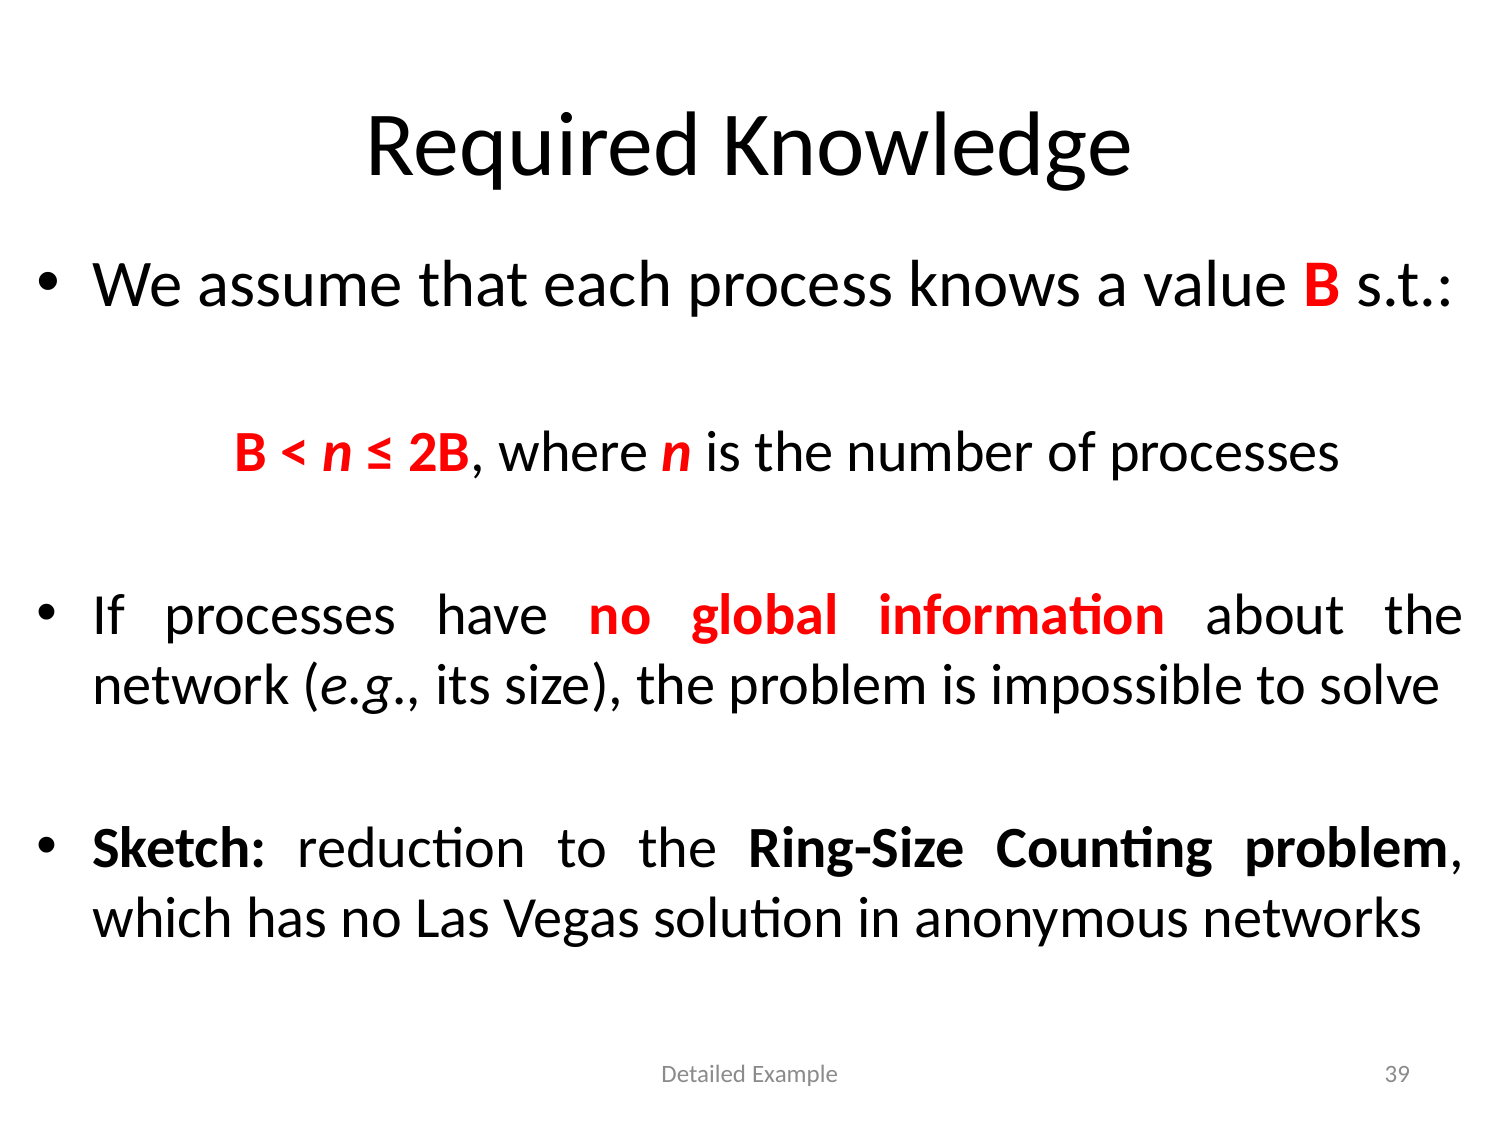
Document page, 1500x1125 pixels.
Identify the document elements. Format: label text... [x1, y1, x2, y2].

footer Detailed Example [512, 1042, 988, 1103]
list We assume that each process knows a value B s.t.: B < n ≤ 2B, where n is the number of processes If processes have no global information about the network (e.g., its size), the problem is impossible to solve Sketch: reduction to the Ring-Size Counting problem, which has no Las Vegas solution in anonymous networks [21, 232, 1479, 1043]
slide_number 39 [1074, 1042, 1425, 1103]
title Required Knowledge [75, 45, 1425, 232]
